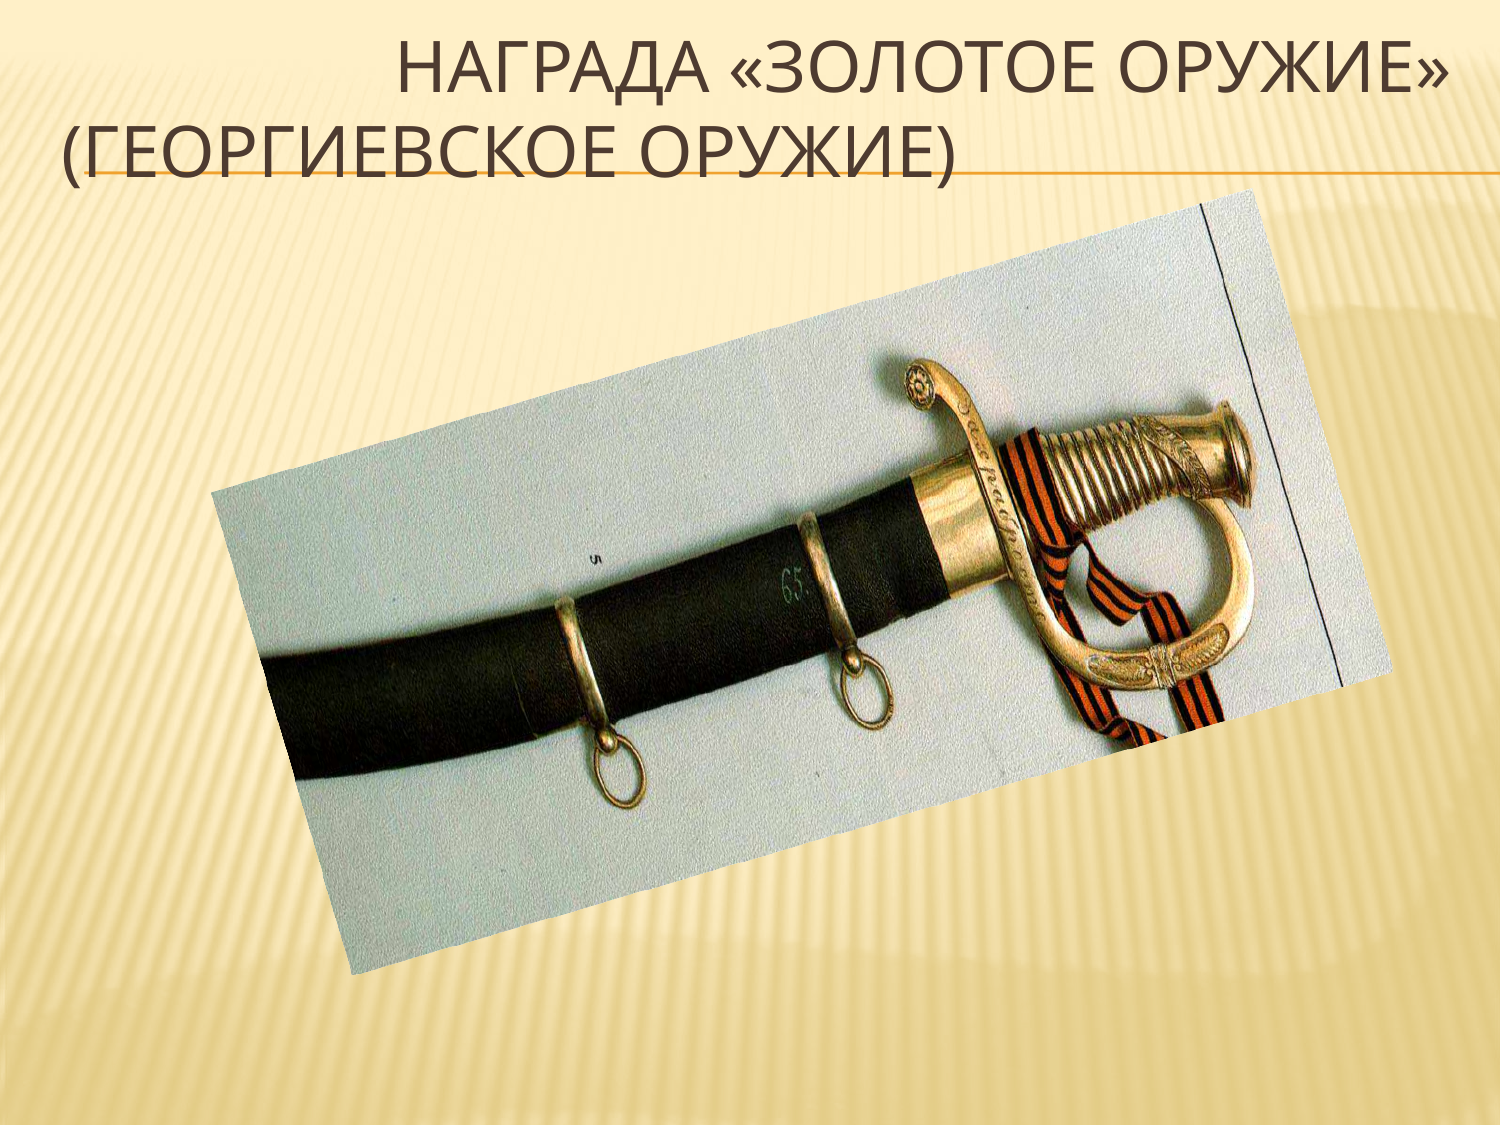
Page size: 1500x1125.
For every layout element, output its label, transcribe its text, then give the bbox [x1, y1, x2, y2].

picture [212, 395, 547, 975]
picture [1056, 189, 1393, 770]
picture [549, 38, 1055, 1124]
title Награда «золотое оружие» (Георгиевское оружие) [46, 0, 1475, 213]
